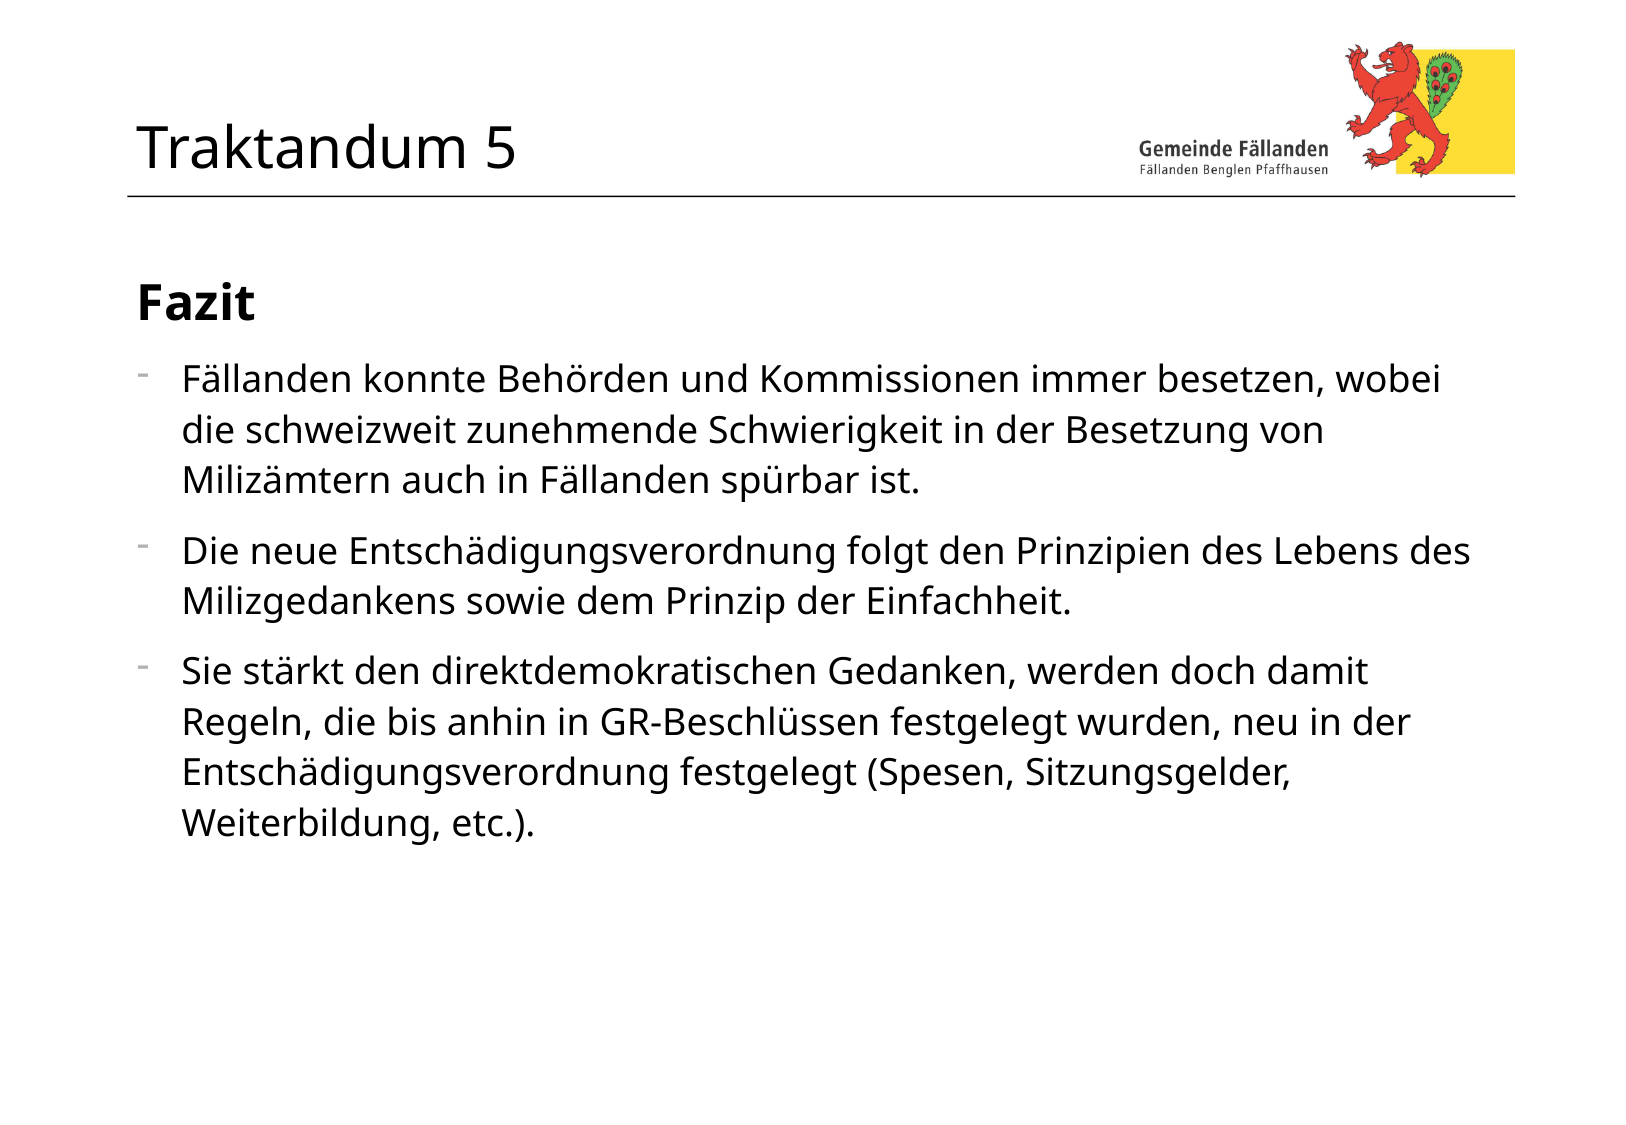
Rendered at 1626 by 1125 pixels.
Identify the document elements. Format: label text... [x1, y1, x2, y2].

list Fazit Fällanden konnte Behörden und Kommissionen immer besetzen, wobei die schweizweit zunehmende Schwierigkeit in der Besetzung von Milizämtern auch in Fällanden spürbar ist. Die neue Entschädigungsverordnung folgt den Prinzipien des Lebens des Milizgedankens sowie dem Prinzip der Einfachheit. Sie stärkt den direktdemokratischen Gedanken, werden doch damit Regeln, die bis anhin in GR-Beschlüssen festgelegt wurden, neu in der Entschädigungsverordnung festgelegt (Spesen, Sitzungsgelder, Weiterbildung, etc.). [121, 255, 1504, 1024]
title Traktandum 5 [121, 101, 1085, 190]
picture [1066, 12, 1515, 178]
